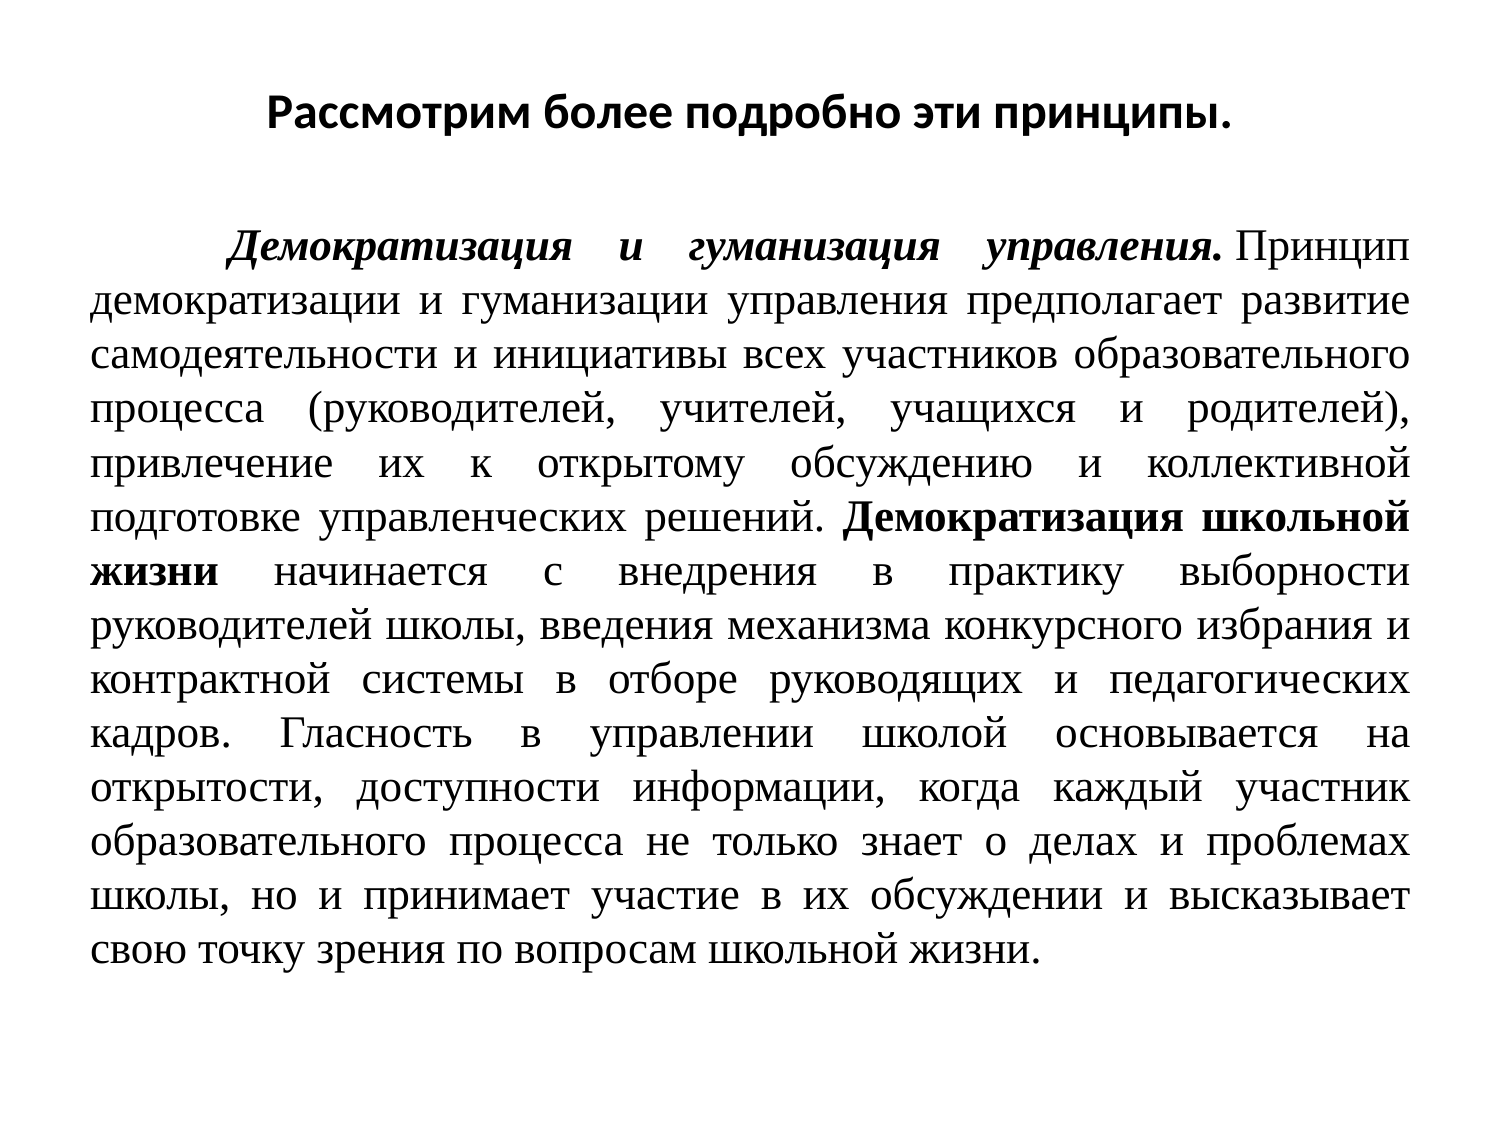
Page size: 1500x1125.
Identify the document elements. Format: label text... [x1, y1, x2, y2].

title Рассмотрим более подробно эти принципы. [75, 45, 1425, 208]
list Демократизация и гуманизация управления. Принцип демократизации и гуманизации управления предполагает развитие самодеятельности и инициативы всех участников образовательного процесса (руководителей, учителей, учащихся и родителей), привлечение их к открытому обсуждению и коллективной подготовке управленческих решений. Демократизация школьной жизни начинается с внедрения в практику выборности руководителей школы, введения механизма конкурсного избрания и контрактной системы в отборе руководящих и педагогических кадров. Гласность в управлении школой основывается на открытости, доступности информации, когда каждый участник образовательного процесса не только знает о делах и проблемах школы, но и принимает участие в их обсуждении и высказывает свою точку зрения по вопросам школьной жизни. [75, 208, 1425, 1005]
